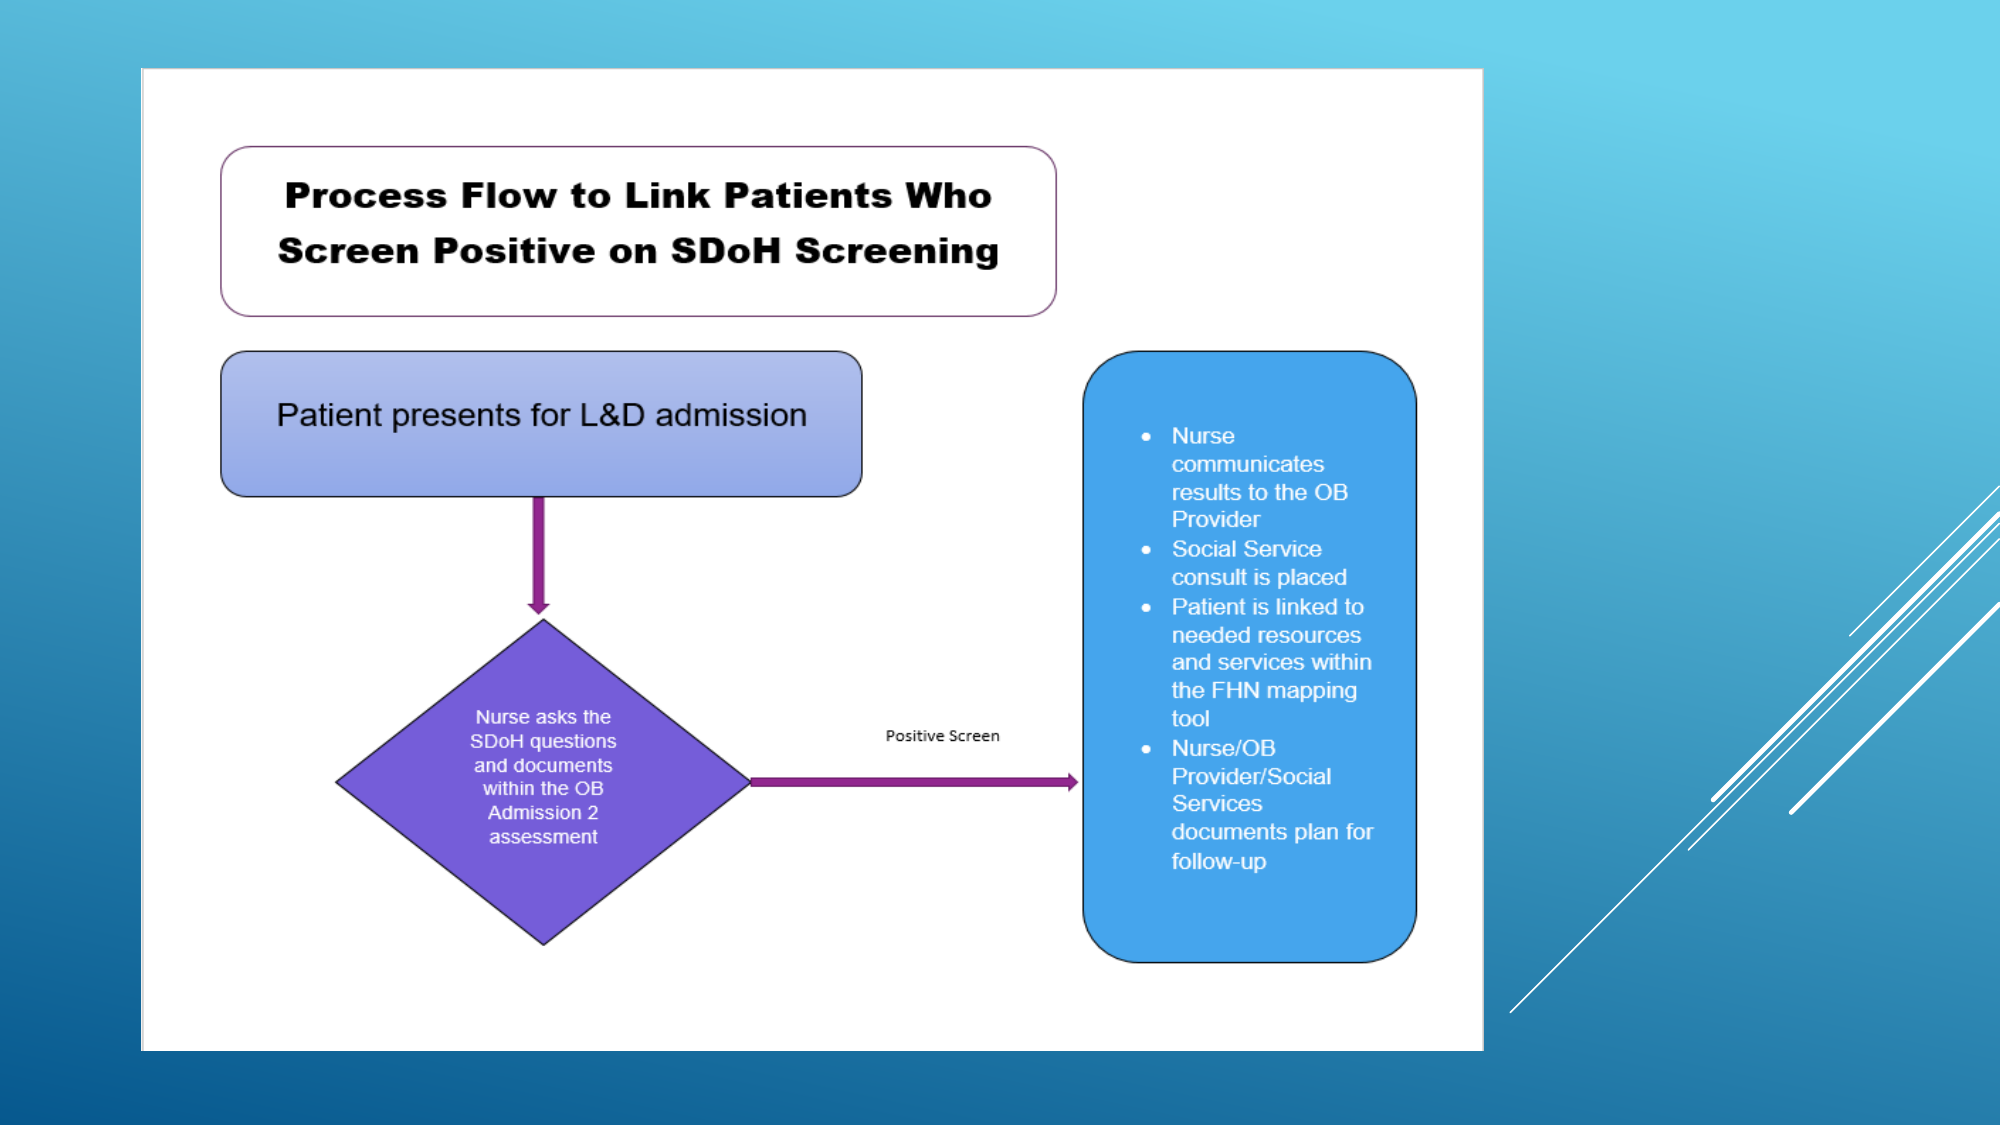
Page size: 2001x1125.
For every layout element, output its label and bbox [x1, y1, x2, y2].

picture [141, 68, 1484, 1051]
